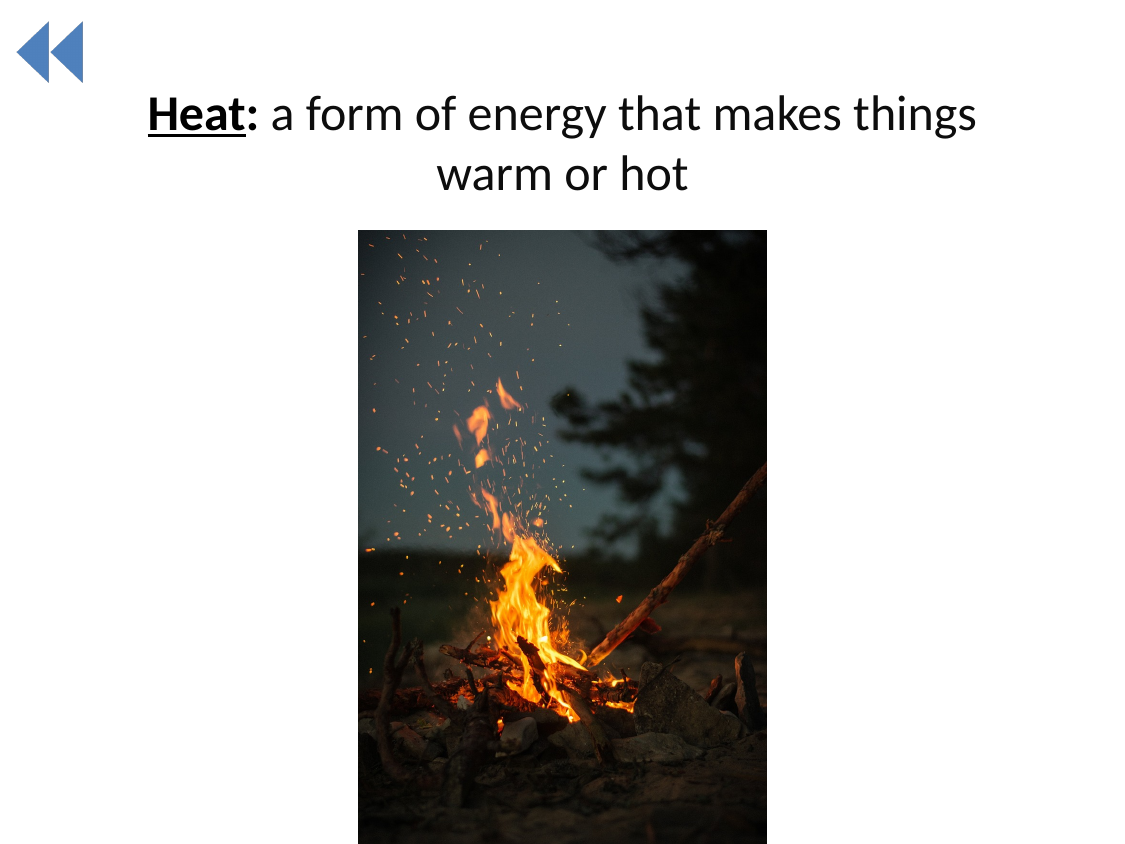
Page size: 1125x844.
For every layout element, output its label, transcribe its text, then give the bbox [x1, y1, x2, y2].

text_box [0, 0, 105, 105]
title Heat: a form of energy that makes things warm or hot [97, 17, 1028, 264]
picture [357, 230, 767, 844]
